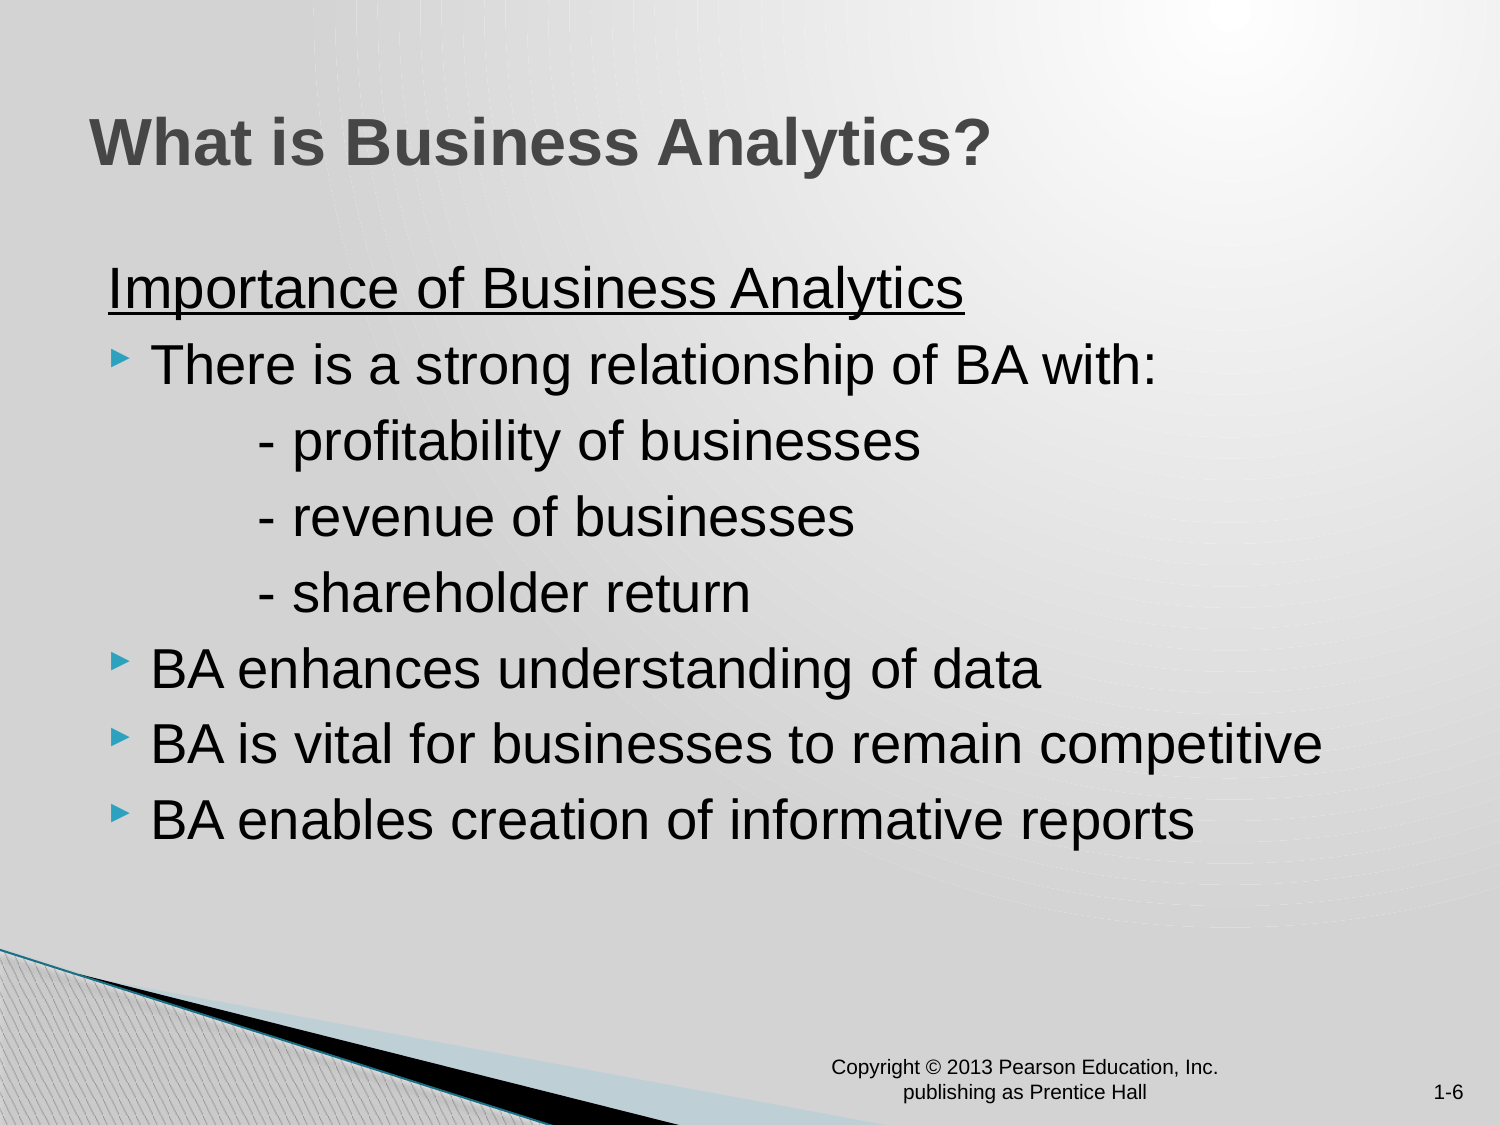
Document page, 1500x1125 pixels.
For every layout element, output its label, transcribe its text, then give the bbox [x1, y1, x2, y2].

title What is Business Analytics? [75, 45, 1425, 233]
footer Copyright © 2013 Pearson Education, Inc. publishing as Prentice Hall [812, 1051, 1238, 1112]
slide_number 1-6 [1362, 1051, 1479, 1112]
list Importance of Business Analytics There is a strong relationship of BA with: - profitability of businesses - revenue of businesses - shareholder return BA enhances understanding of data BA is vital for businesses to remain competitive BA enables creation of informative reports [74, 242, 1426, 986]
